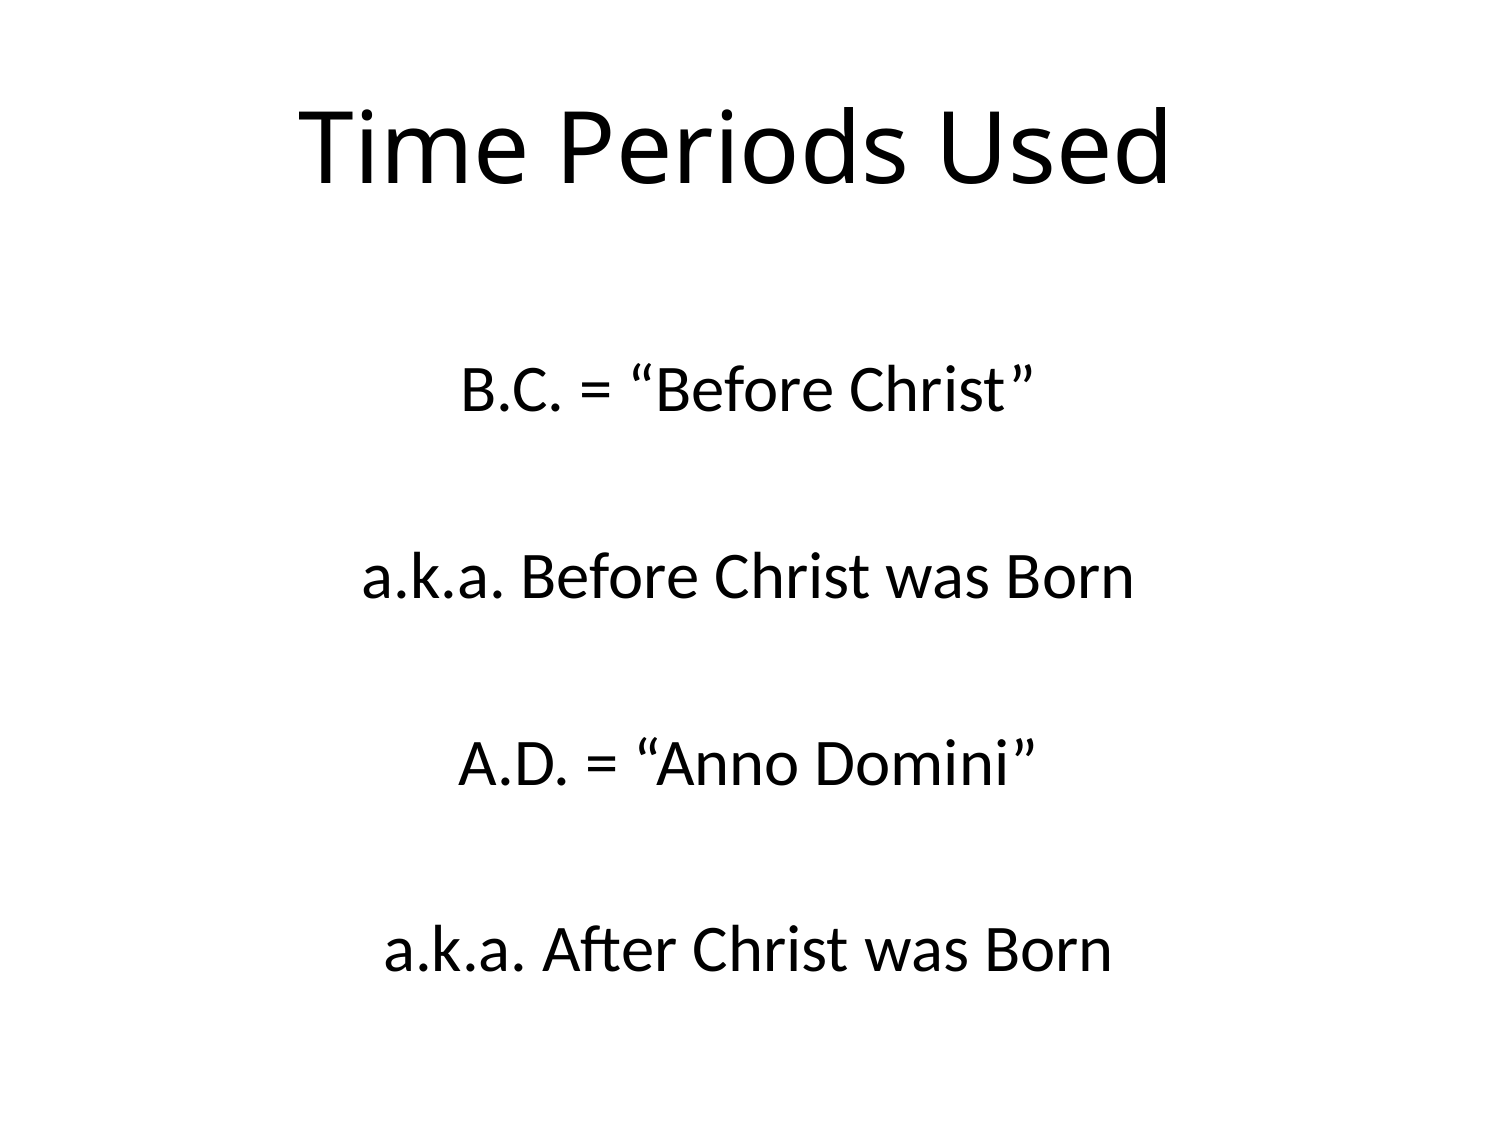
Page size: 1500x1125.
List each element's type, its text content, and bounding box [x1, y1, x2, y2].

title Time Periods Used [75, 24, 1425, 263]
list B.C. = “Before Christ” a.k.a. Before Christ was Born A.D. = “Anno Domini” a.k.a. After Christ was Born [87, 337, 1425, 1038]
